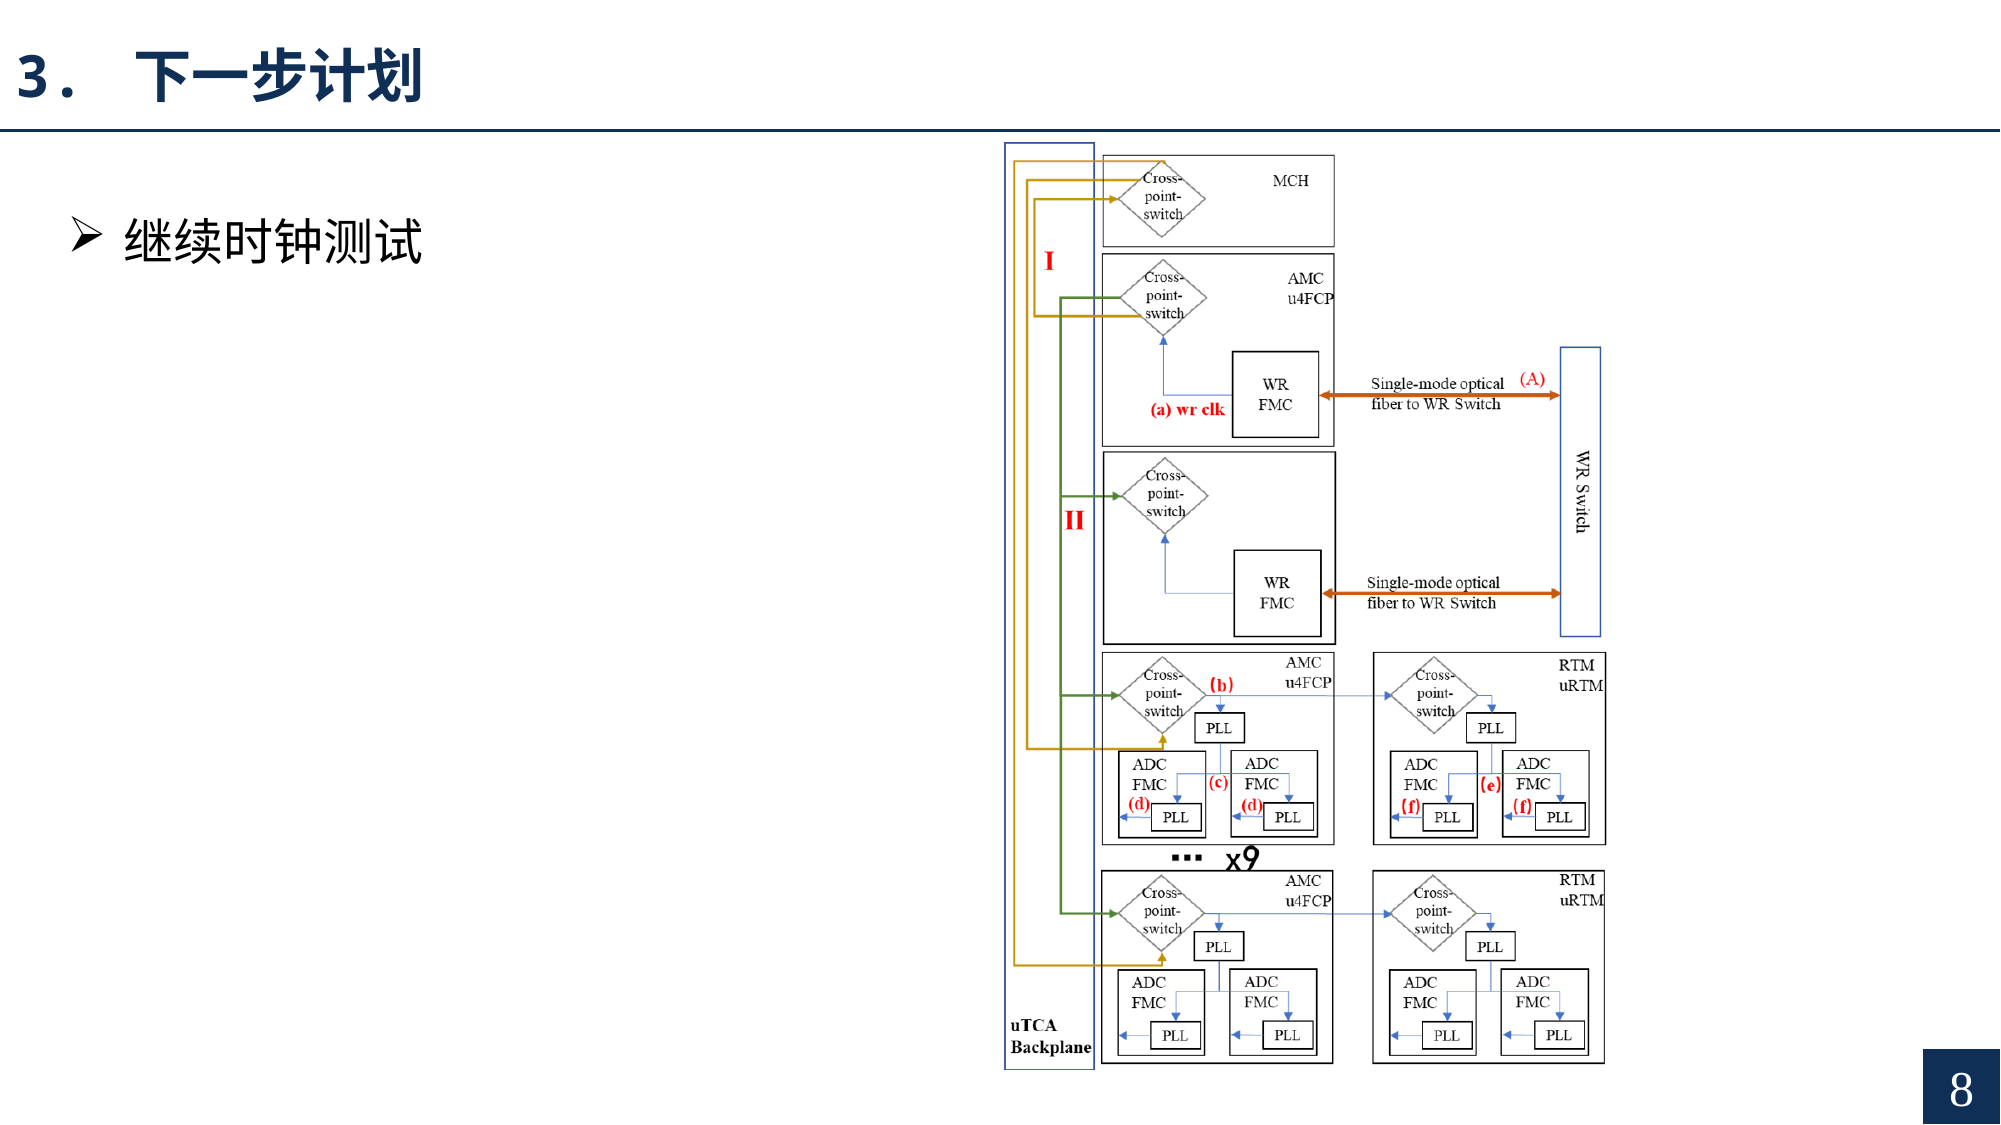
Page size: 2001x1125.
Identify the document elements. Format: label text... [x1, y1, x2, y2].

picture [999, 142, 1619, 1070]
text_box 3. 下一步计划 [0, 32, 740, 117]
text_box 继续时钟测试 [52, 173, 999, 368]
text_box 8 [1923, 1049, 2000, 1124]
